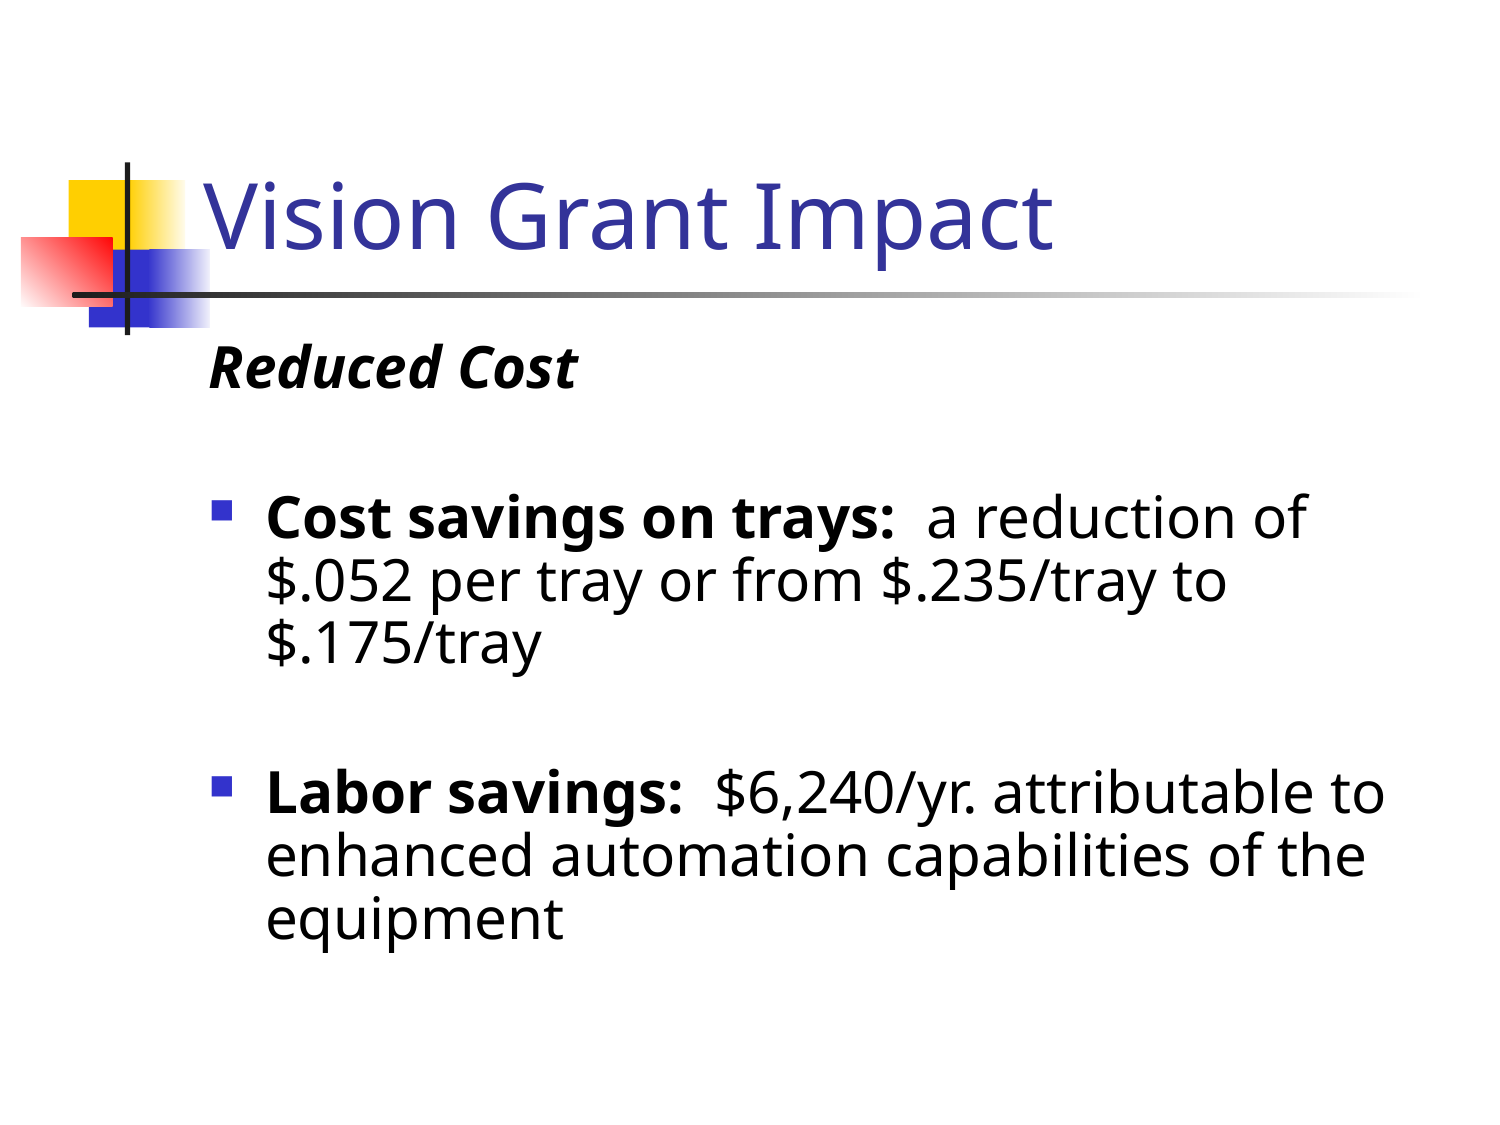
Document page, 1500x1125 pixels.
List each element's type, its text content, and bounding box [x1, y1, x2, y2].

title Vision Grant Impact [188, 35, 1468, 275]
list Reduced Cost Cost savings on trays: a reduction of $.052 per tray or from $.235/tray to $.175/tray Labor savings: $6,240/yr. attributable to enhanced automation capabilities of the equipment [193, 331, 1469, 1006]
